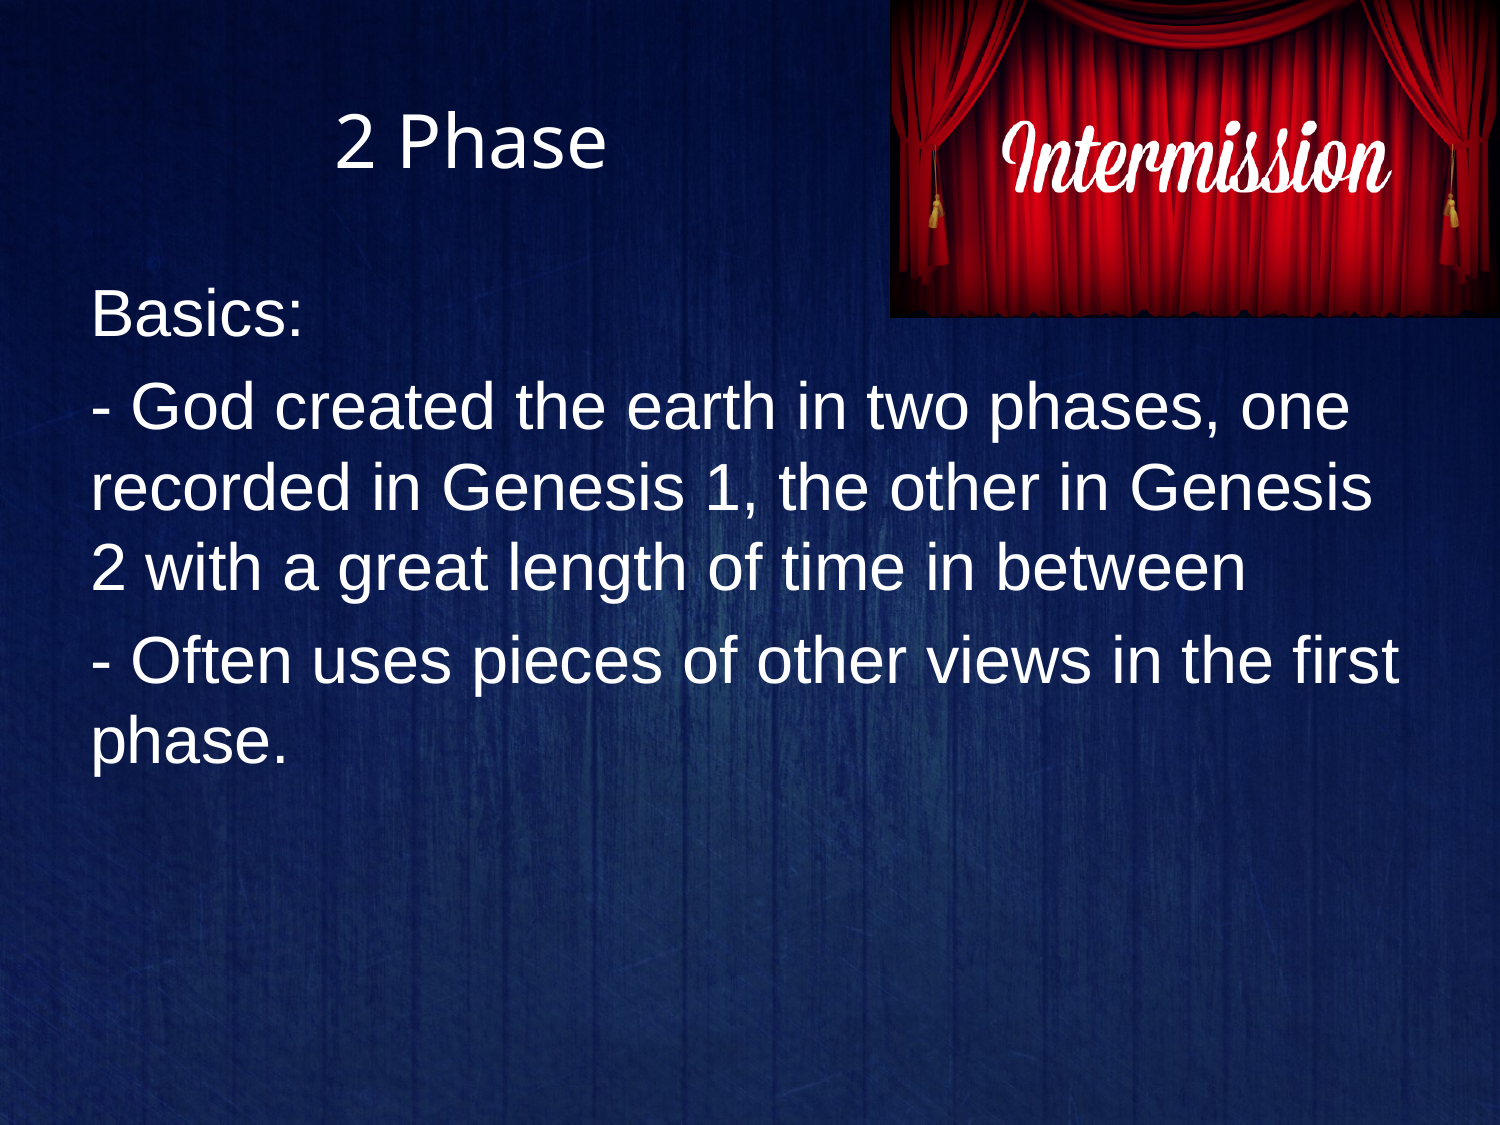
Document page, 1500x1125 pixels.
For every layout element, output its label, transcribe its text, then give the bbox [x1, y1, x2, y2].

title 2 Phase [75, 45, 869, 233]
list Basics: - God created the earth in two phases, one recorded in Genesis 1, the other in Genesis 2 with a great length of time in between - Often uses pieces of other views in the first phase. [75, 262, 1425, 1005]
picture [0, 0, 1500, 1125]
